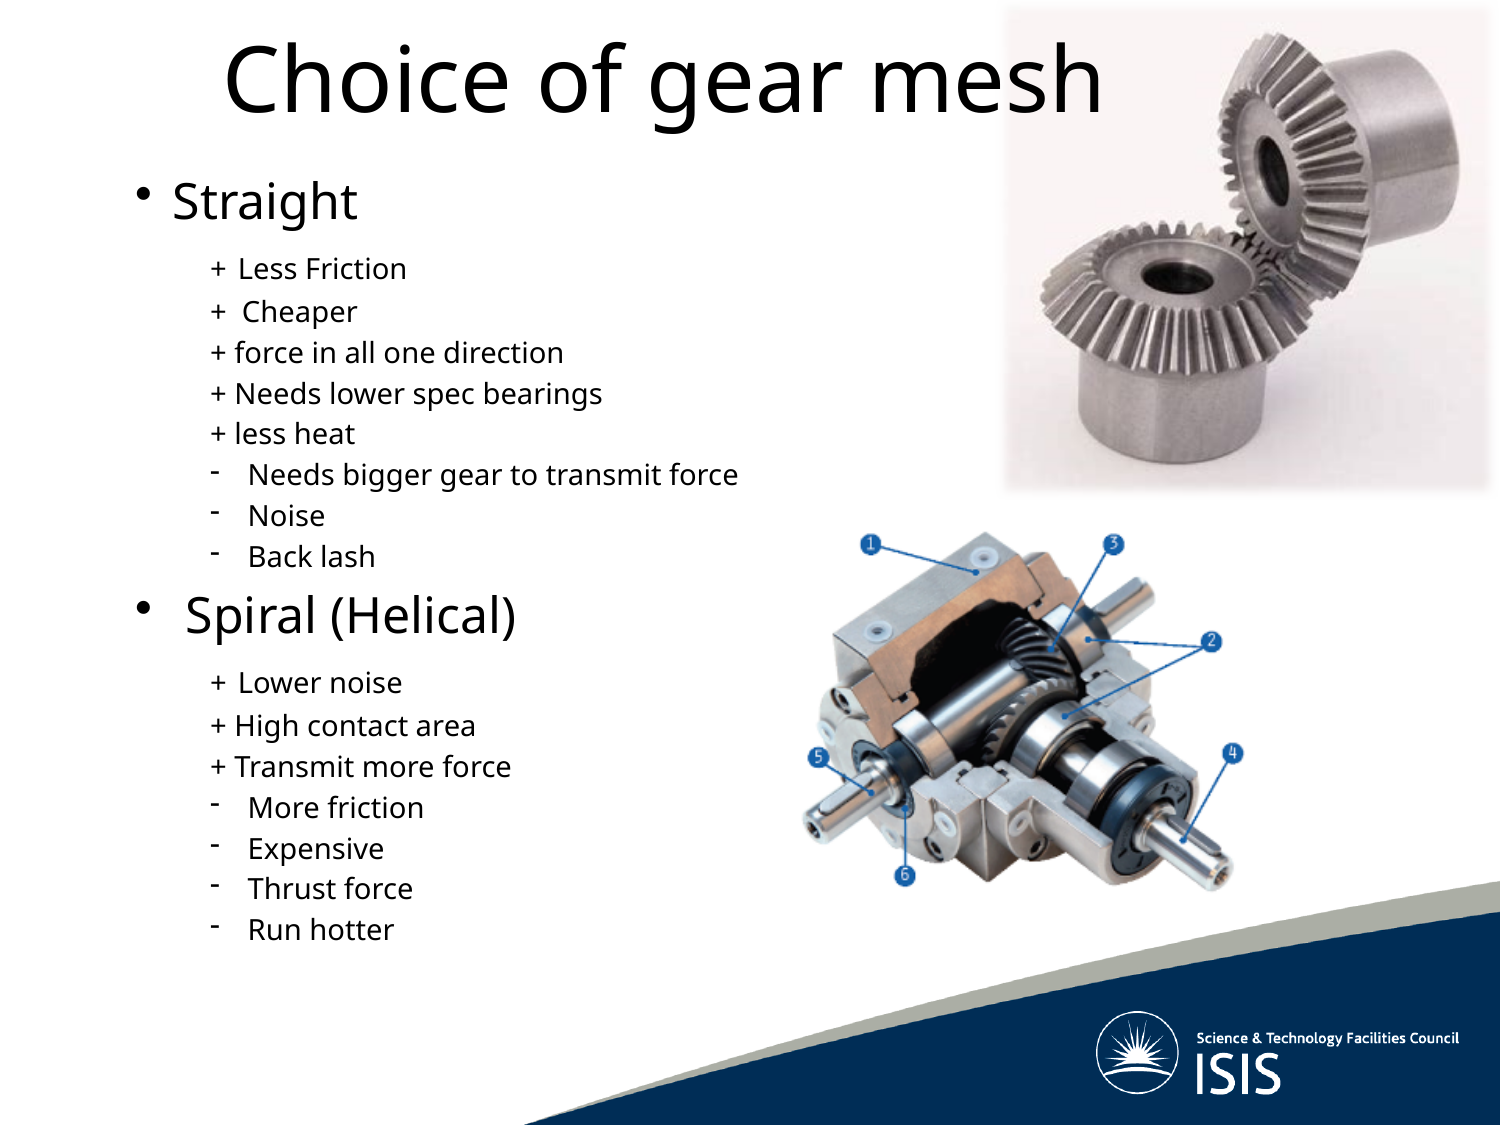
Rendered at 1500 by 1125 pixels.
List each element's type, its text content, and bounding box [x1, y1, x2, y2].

title Choice of gear mesh [1, 0, 991, 101]
list Straight + Less Friction + Cheaper + force in all one direction + Needs lower spec bearings + less heat Needs bigger gear to transmit force Noise Back lash Spiral (Helical) + Lower noise + High contact area + Transmit more force More friction Expensive Thrust force Run hotter [0, 101, 990, 792]
picture [0, 503, 1500, 1125]
picture [995, 0, 1500, 500]
